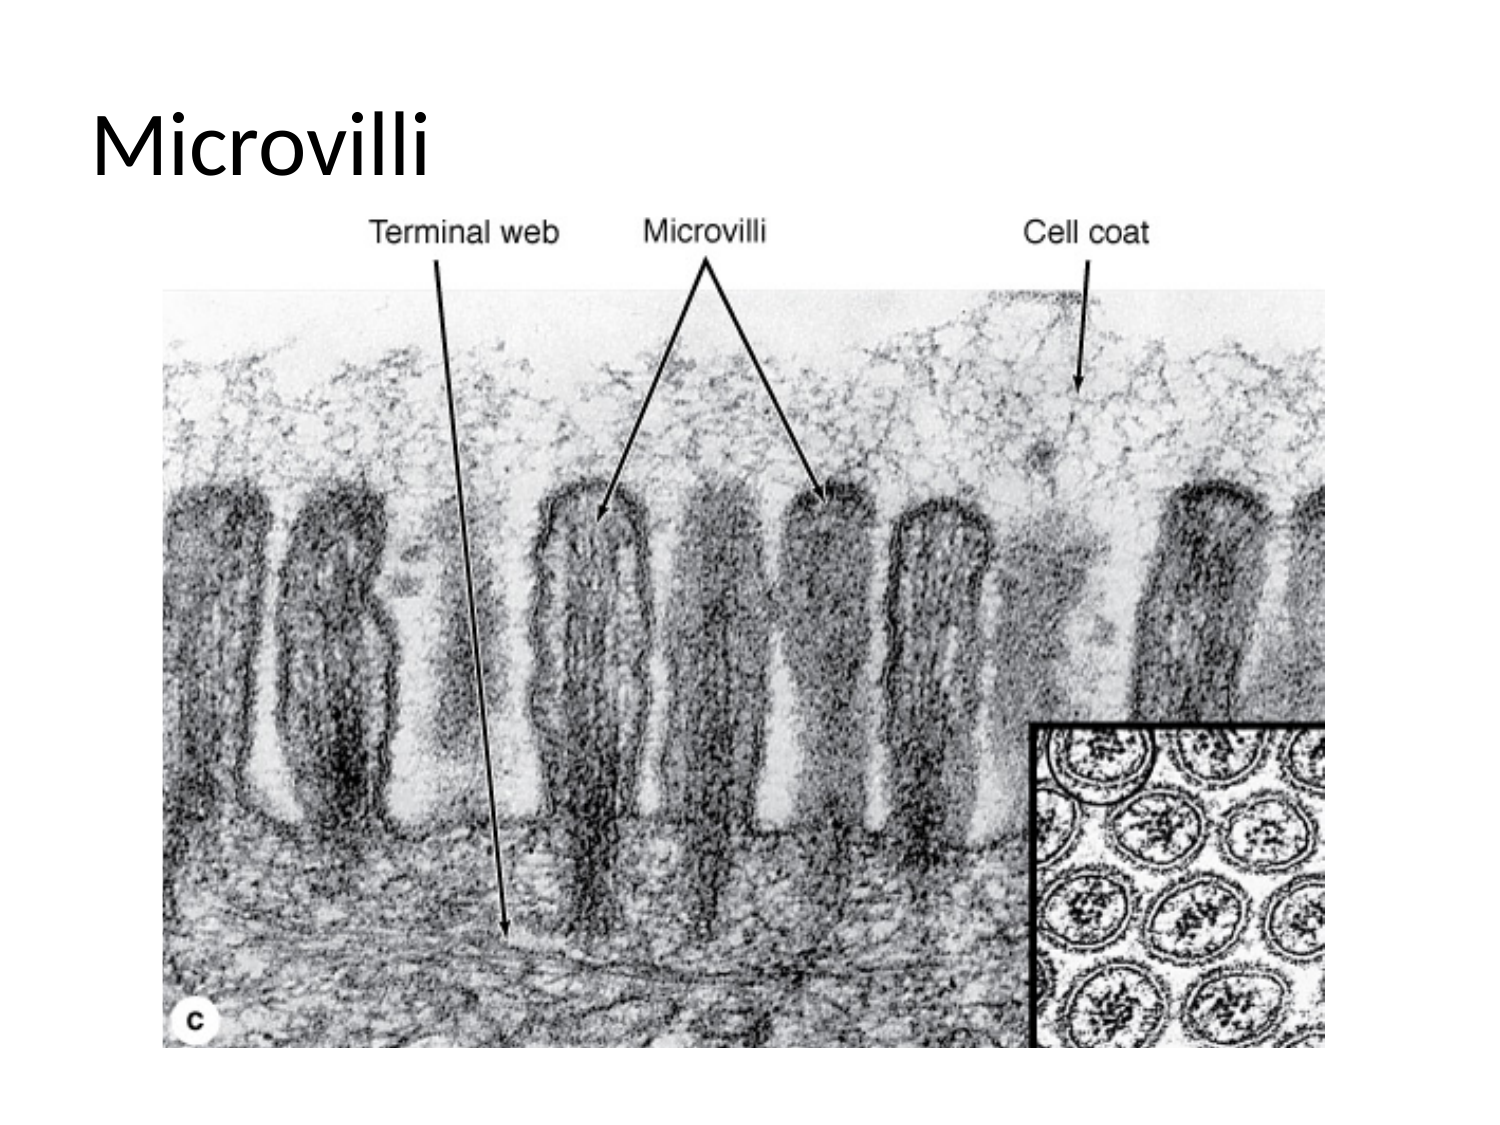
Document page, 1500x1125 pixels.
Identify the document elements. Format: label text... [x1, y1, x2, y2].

picture [162, 216, 1326, 1048]
title Microvilli [75, 45, 1425, 233]
